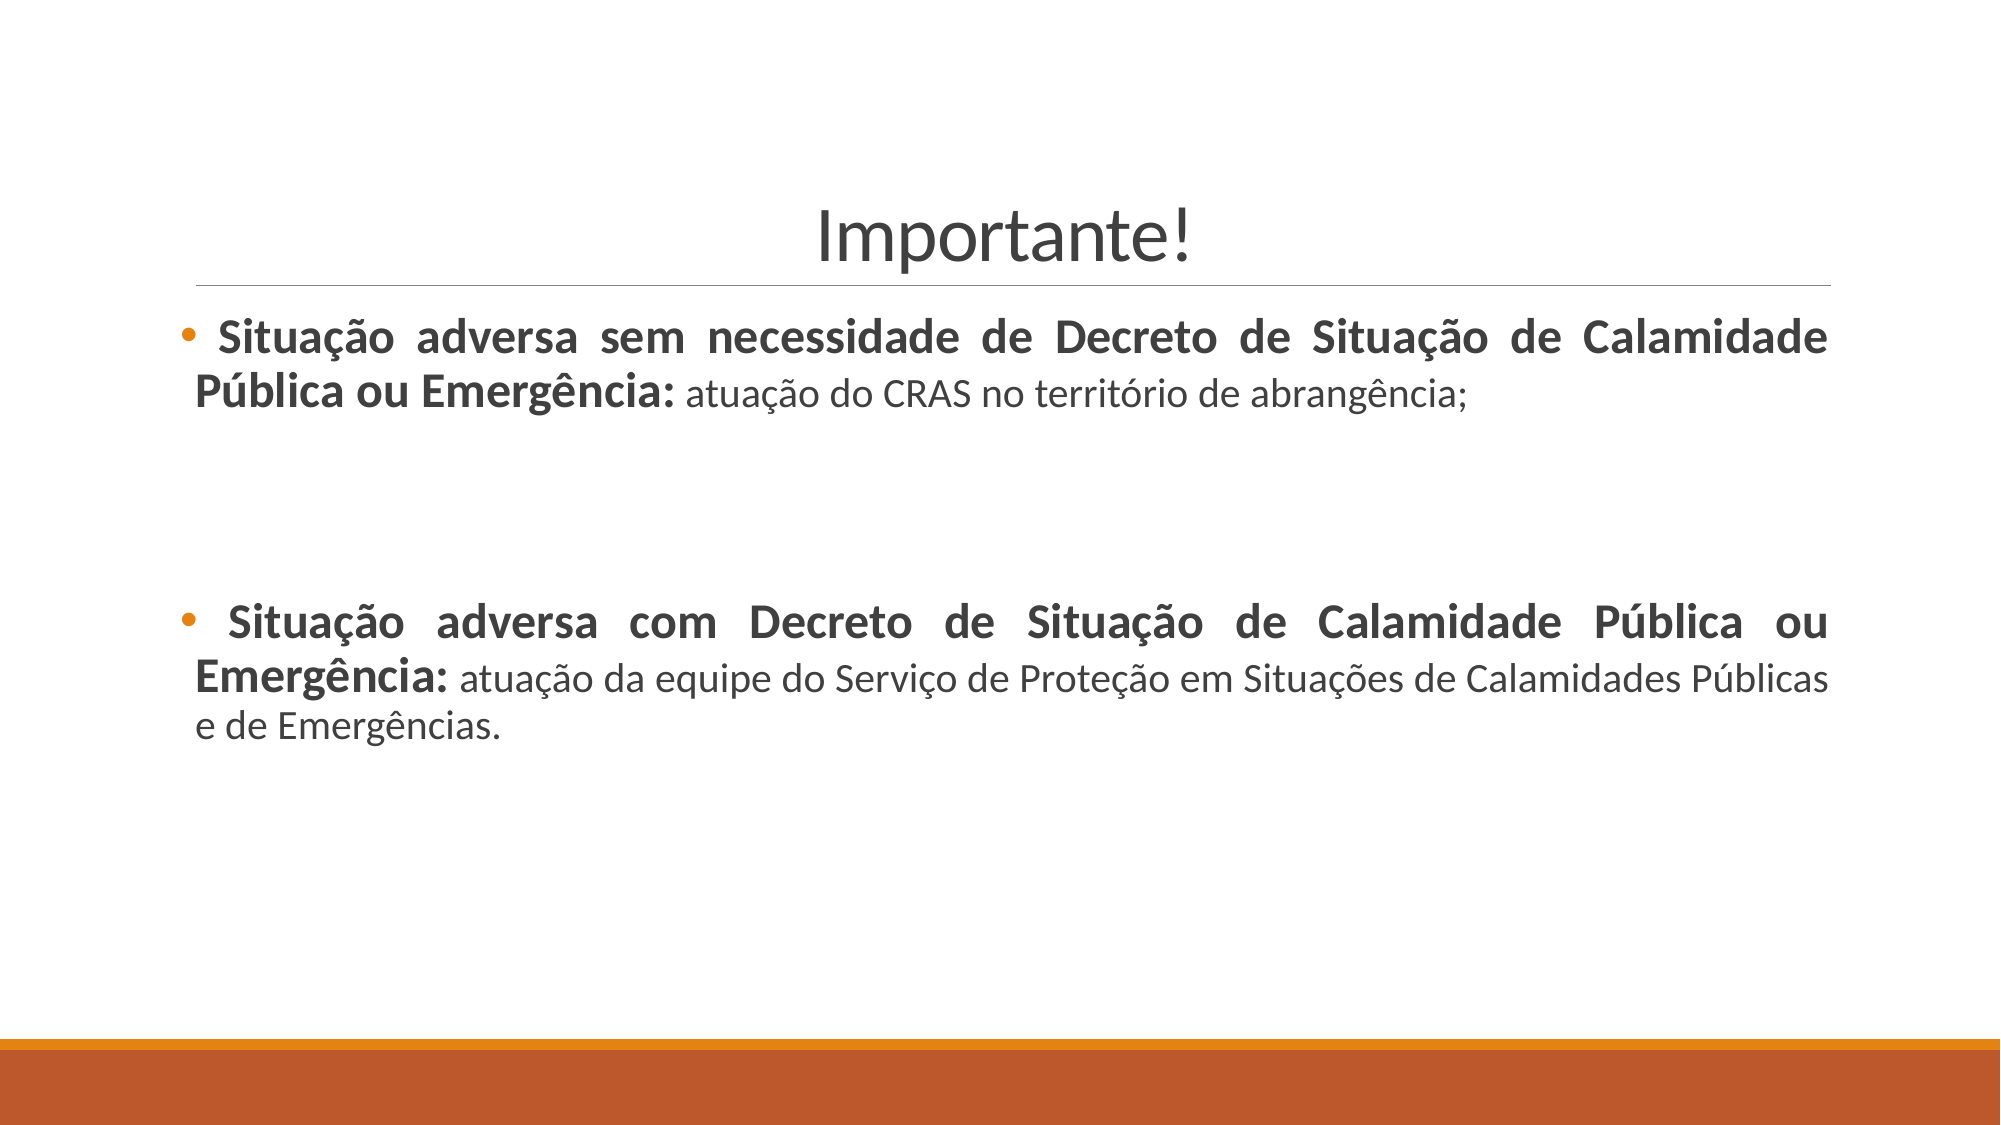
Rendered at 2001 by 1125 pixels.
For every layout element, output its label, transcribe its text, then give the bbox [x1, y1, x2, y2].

list Situação adversa sem necessidade de Decreto de Situação de Calamidade Pública ou Emergência: atuação do CRAS no território de abrangência; Situação adversa com Decreto de Situação de Calamidade Pública ou Emergência: atuação da equipe do Serviço de Proteção em Situações de Calamidades Públicas e de Emergências. [180, 302, 1830, 963]
title Importante! [180, 47, 1830, 285]
